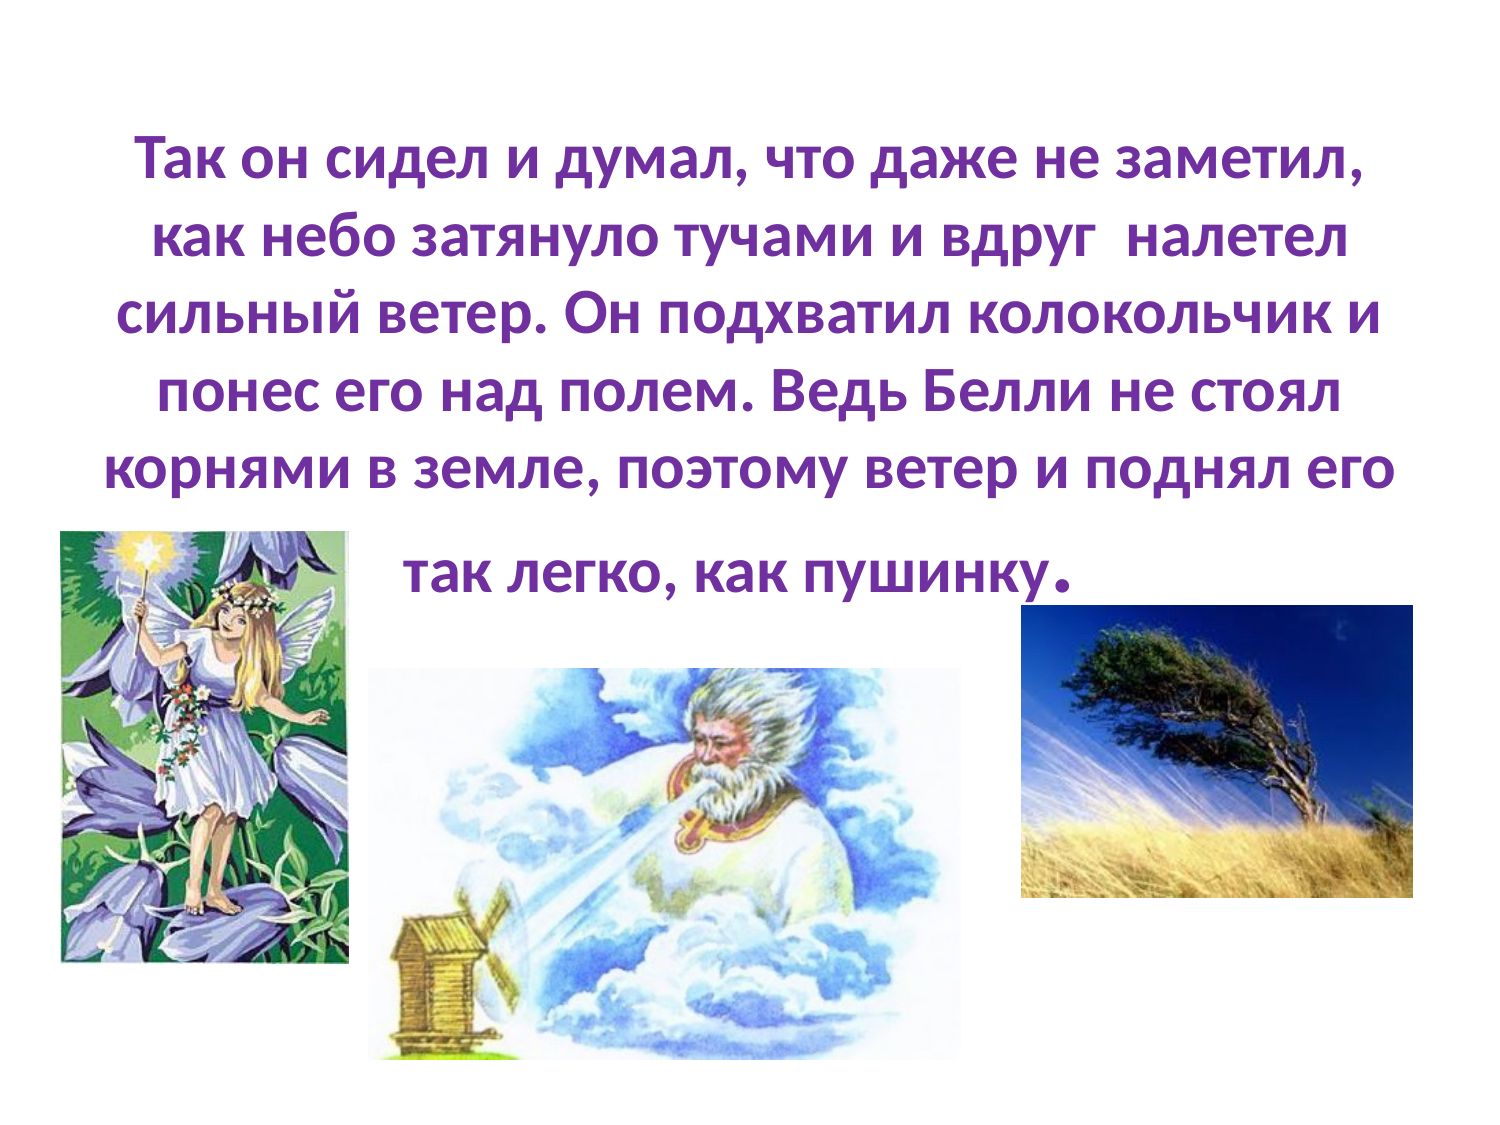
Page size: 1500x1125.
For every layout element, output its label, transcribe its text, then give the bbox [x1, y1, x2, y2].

title Так он сидел и думал, что даже не заметил, как небо затянуло тучами и вдруг налетел сильный ветер. Он подхватил колокольчик и понес его над полем. Ведь Белли не стоял корнями в земле, поэтому ветер и поднял его так легко, как пушинку. [75, 45, 1425, 681]
picture [60, 531, 349, 965]
picture [367, 668, 961, 1060]
picture [1021, 605, 1413, 899]
